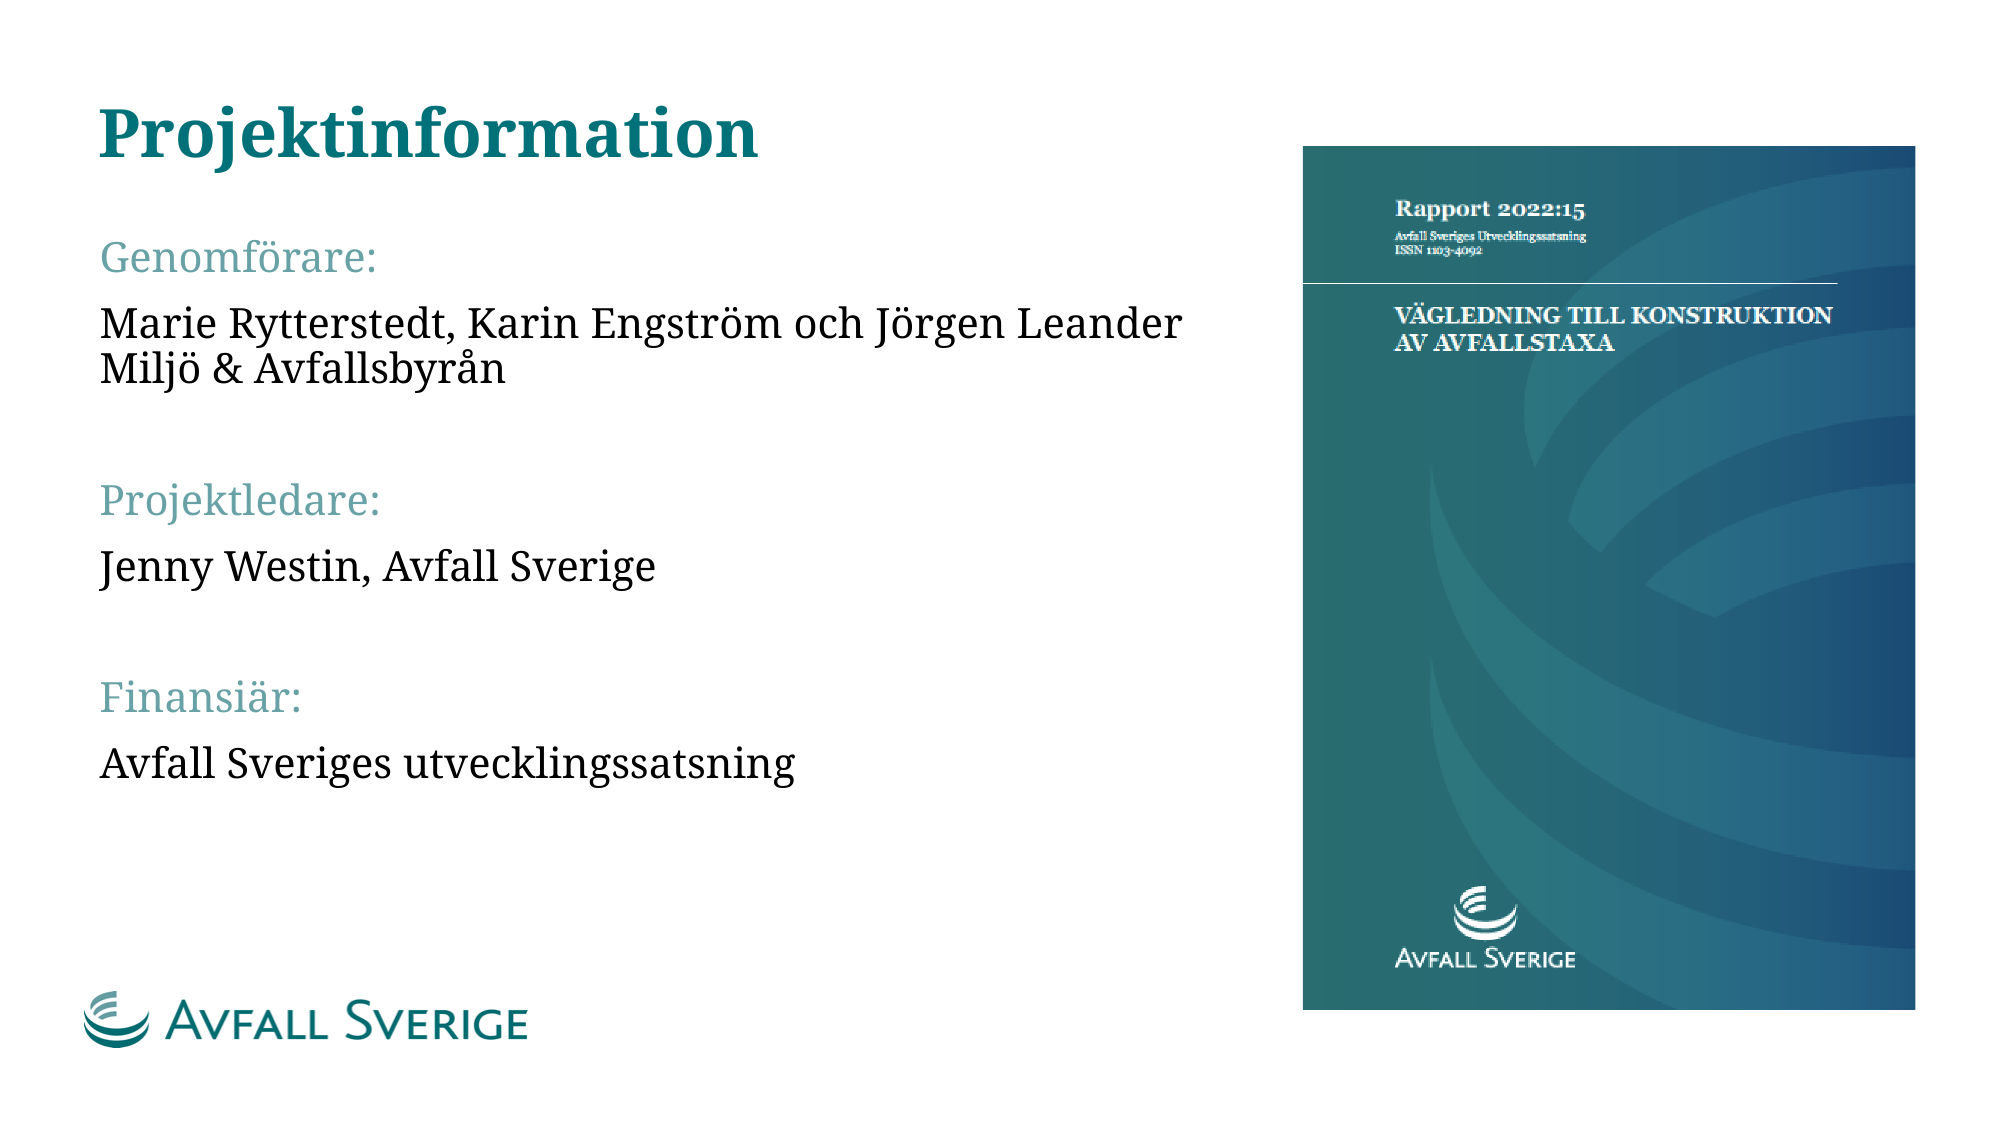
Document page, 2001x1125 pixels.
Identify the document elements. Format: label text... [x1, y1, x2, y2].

list Genomförare: Marie Rytterstedt, Karin Engström och Jörgen Leander Miljö & Avfallsbyrån Projektledare: Jenny Westin, Avfall Sverige Finansiär: Avfall Sveriges utvecklingssatsning [84, 229, 1235, 882]
picture [84, 991, 528, 1048]
picture [1302, 146, 1916, 1010]
title Projektinformation [83, 84, 1235, 189]
